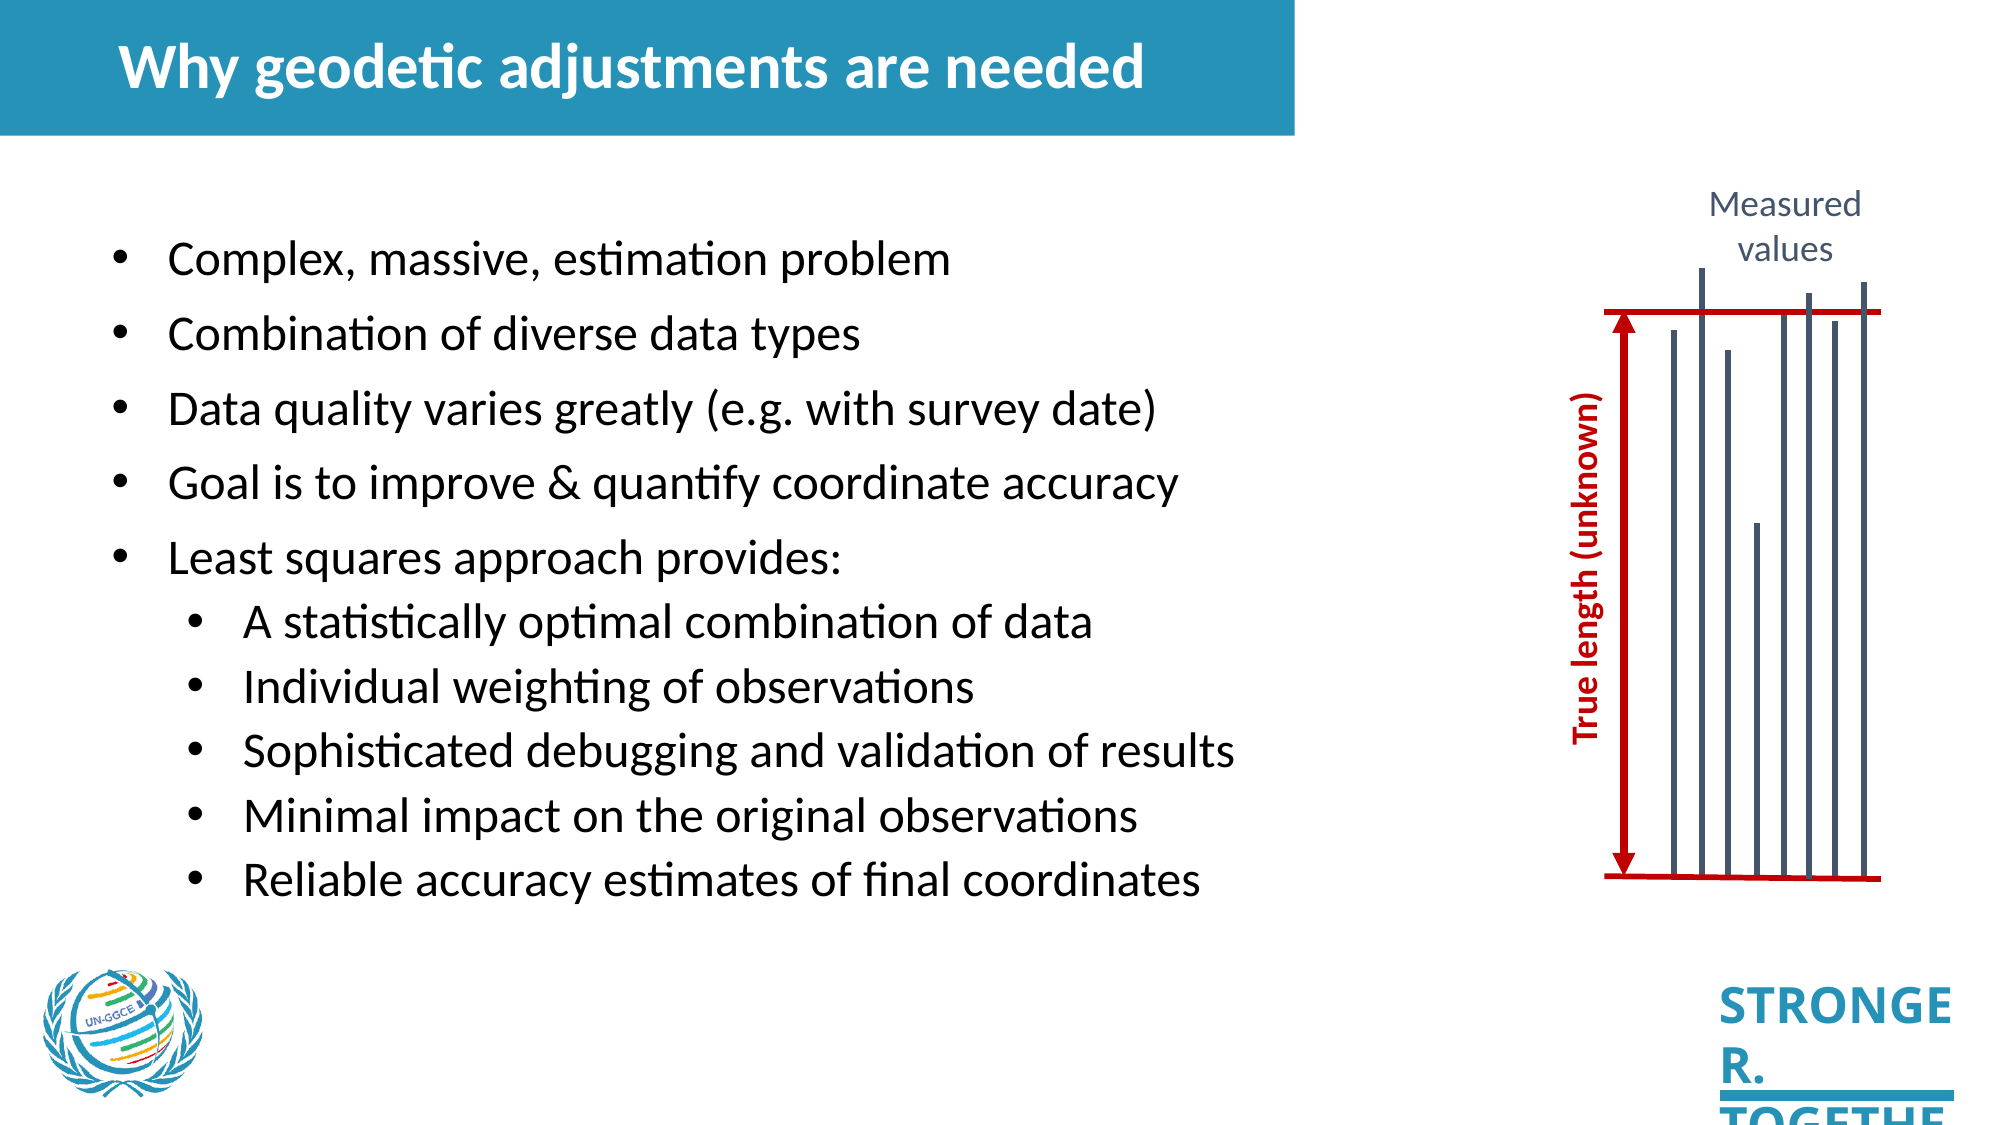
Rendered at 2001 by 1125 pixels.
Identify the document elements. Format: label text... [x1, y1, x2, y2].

text_box Measured values [1682, 171, 1889, 276]
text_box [1651, 930, 2000, 1125]
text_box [1604, 876, 1808, 880]
text_box Complex, massive, estimation problem Combination of diverse data types Data quality varies greatly (e.g. with survey date) Goal is to improve & quantify coordinate accuracy Least squares approach provides: A statistically optimal combination of data Individual weighting of observations Sophisticated debugging and validation of results Minimal impact on the original observations Reliable accuracy estimates of final coordinates [96, 224, 1546, 1005]
picture [35, 950, 211, 1111]
text_box Why geodetic adjustments are needed [0, 0, 1295, 136]
text_box True length (unknown) [1552, 376, 1612, 761]
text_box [1809, 876, 1881, 880]
